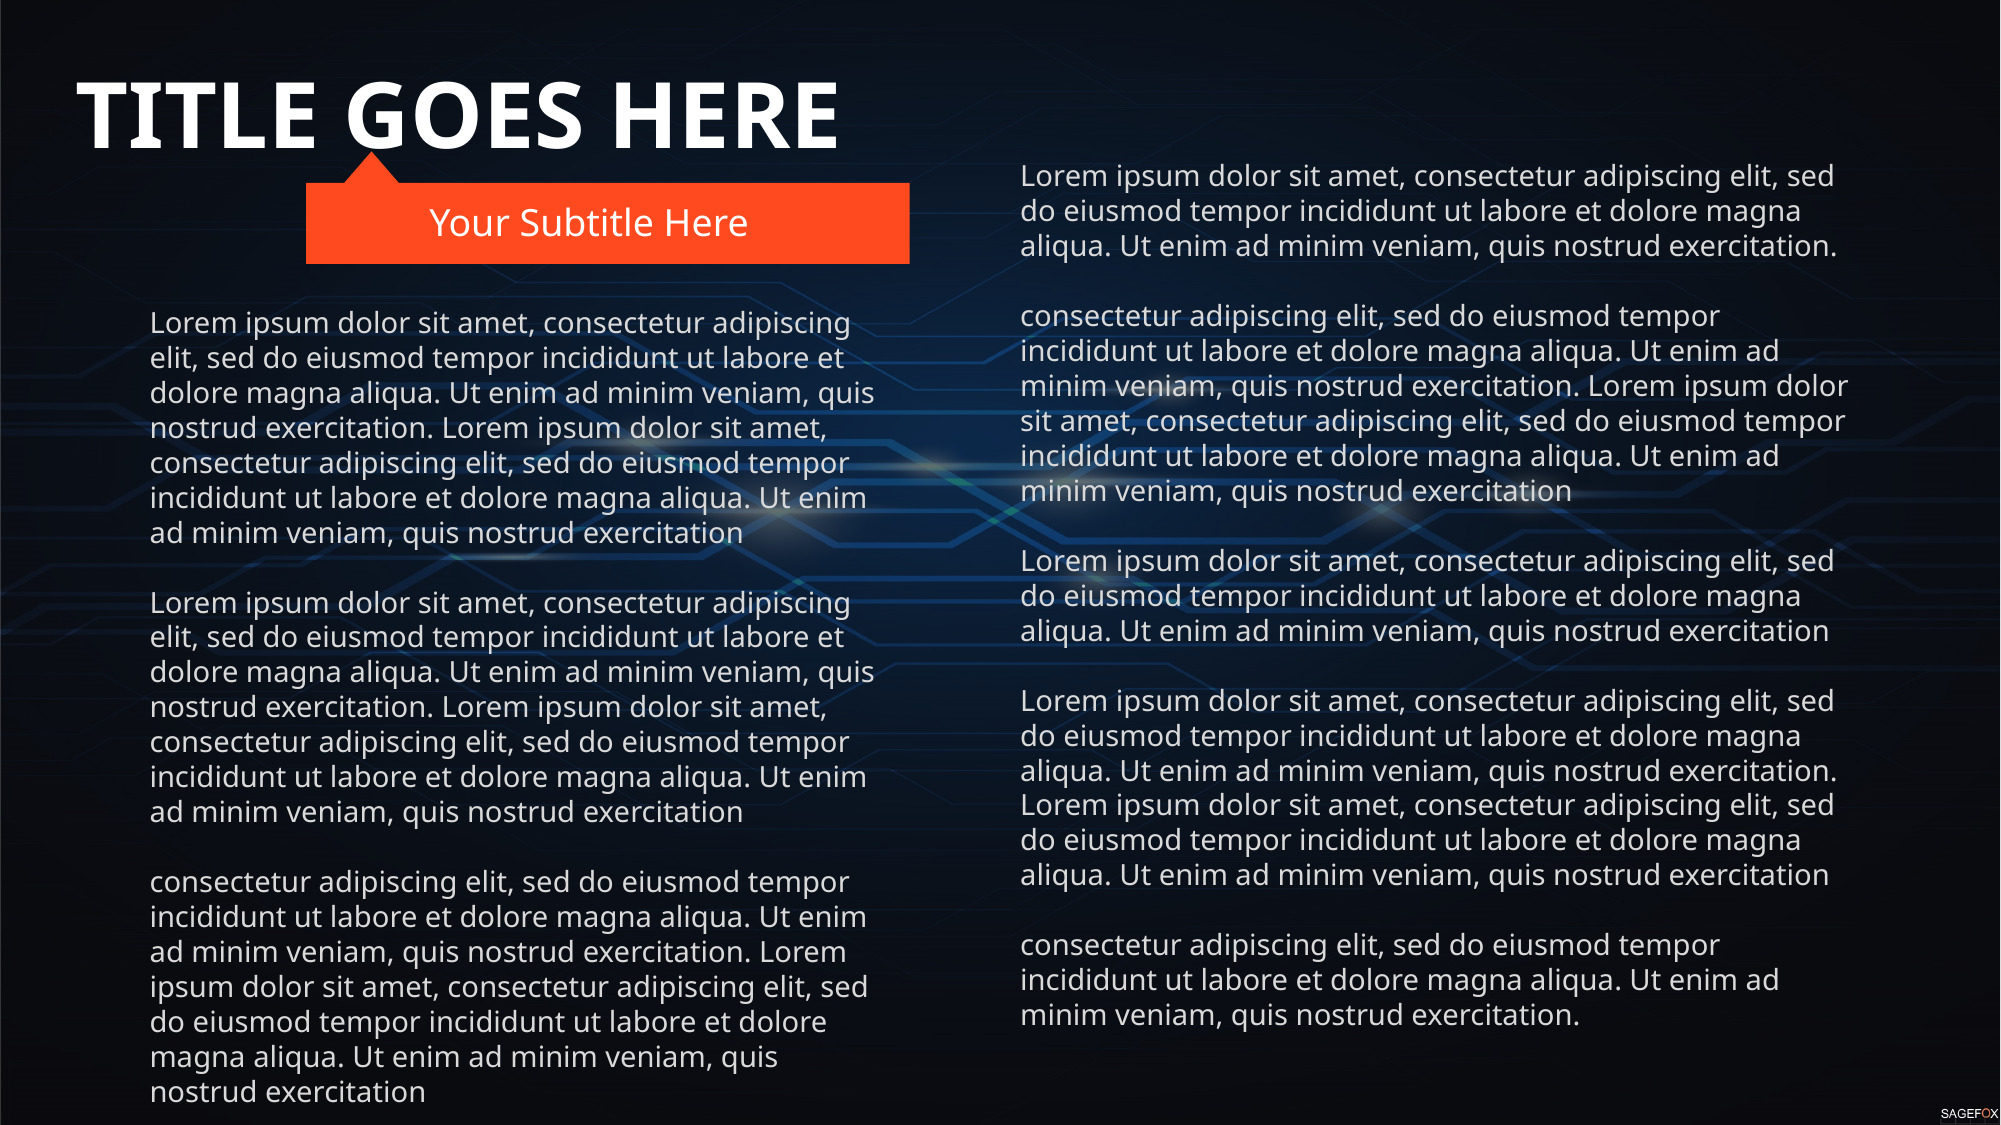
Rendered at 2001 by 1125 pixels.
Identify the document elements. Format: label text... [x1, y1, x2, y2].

text_box TITLE GOES HERE [60, 49, 965, 175]
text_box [306, 151, 910, 264]
text_box Lorem ipsum dolor sit amet, consectetur adipiscing elit, sed do eiusmod tempor incididunt ut labore et dolore magna aliqua. Ut enim ad minim veniam, quis nostrud exercitation. consectetur adipiscing elit, sed do eiusmod tempor incididunt ut labore et dolore magna aliqua. Ut enim ad minim veniam, quis nostrud exercitation. Lorem ipsum dolor sit amet, consectetur adipiscing elit, sed do eiusmod tempor incididunt ut labore et dolore magna aliqua. Ut enim ad minim veniam, quis nostrud exercitation Lorem ipsum dolor sit amet, consectetur adipiscing elit, sed do eiusmod tempor incididunt ut labore et dolore magna aliqua. Ut enim ad minim veniam, quis nostrud exercitation Lorem ipsum dolor sit amet, consectetur adipiscing elit, sed do eiusmod tempor incididunt ut labore et dolore magna aliqua. Ut enim ad minim veniam, quis nostrud exercitation. Lorem ipsum dolor sit amet, consectetur adipiscing elit, sed do eiusmod tempor incididunt ut labore et dolore magna aliqua. Ut enim ad minim veniam, quis nostrud exercitation consectetur adipiscing elit, sed do eiusmod tempor incididunt ut labore et dolore magna aliqua. Ut enim ad minim veniam, quis nostrud exercitation. [1005, 150, 1876, 1039]
picture [0, 0, 2001, 1125]
text_box Lorem ipsum dolor sit amet, consectetur adipiscing elit, sed do eiusmod tempor incididunt ut labore et dolore magna aliqua. Ut enim ad minim veniam, quis nostrud exercitation. Lorem ipsum dolor sit amet, consectetur adipiscing elit, sed do eiusmod tempor incididunt ut labore et dolore magna aliqua. Ut enim ad minim veniam, quis nostrud exercitation Lorem ipsum dolor sit amet, consectetur adipiscing elit, sed do eiusmod tempor incididunt ut labore et dolore magna aliqua. Ut enim ad minim veniam, quis nostrud exercitation. Lorem ipsum dolor sit amet, consectetur adipiscing elit, sed do eiusmod tempor incididunt ut labore et dolore magna aliqua. Ut enim ad minim veniam, quis nostrud exercitation consectetur adipiscing elit, sed do eiusmod tempor incididunt ut labore et dolore magna aliqua. Ut enim ad minim veniam, quis nostrud exercitation. Lorem ipsum dolor sit amet, consectetur adipiscing elit, sed do eiusmod tempor incididunt ut labore et dolore magna aliqua. Ut enim ad minim veniam, quis nostrud exercitation [134, 296, 897, 1125]
